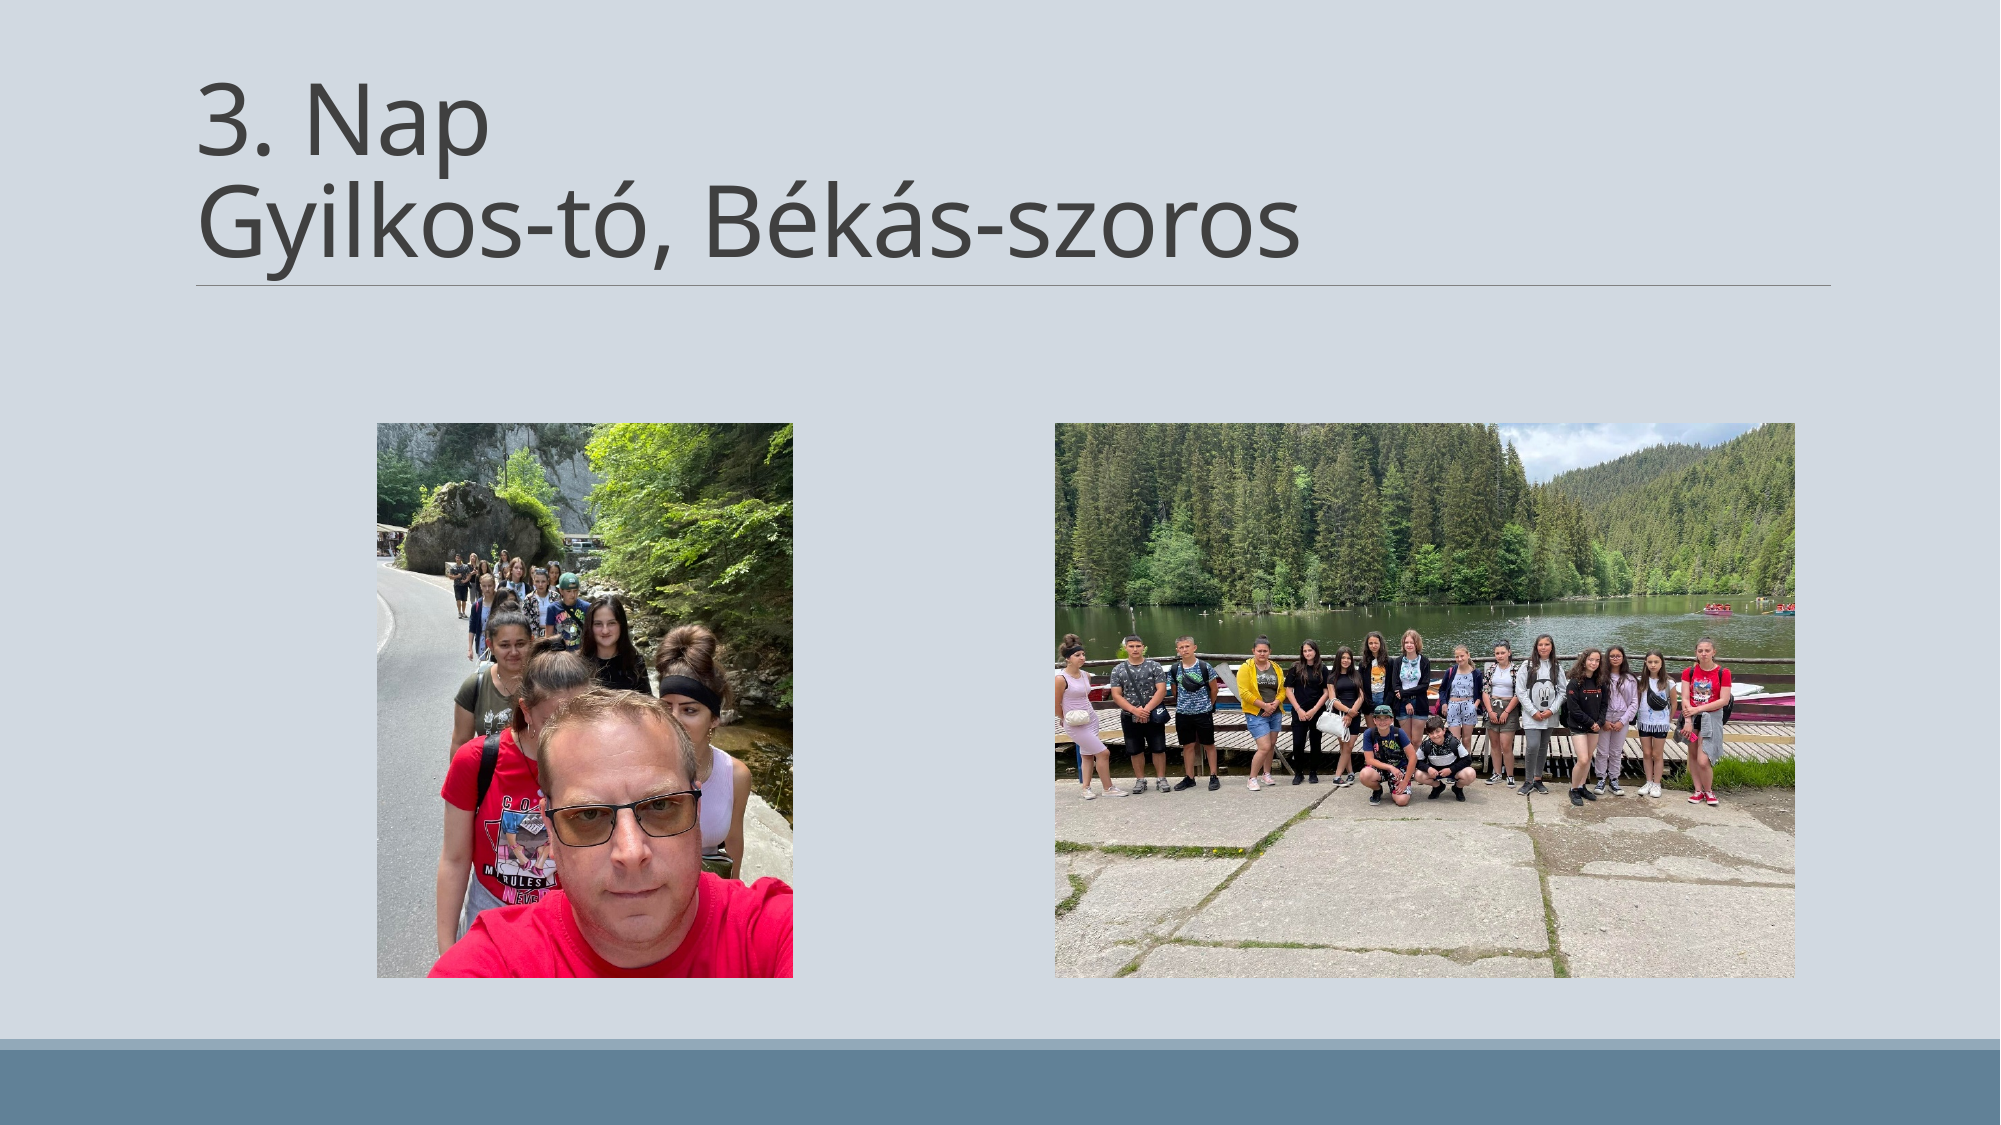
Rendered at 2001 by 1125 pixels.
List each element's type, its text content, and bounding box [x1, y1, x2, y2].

title 3. Nap Gyilkos-tó, Békás-szoros [180, 47, 1830, 285]
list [1054, 423, 1795, 979]
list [376, 423, 794, 979]
